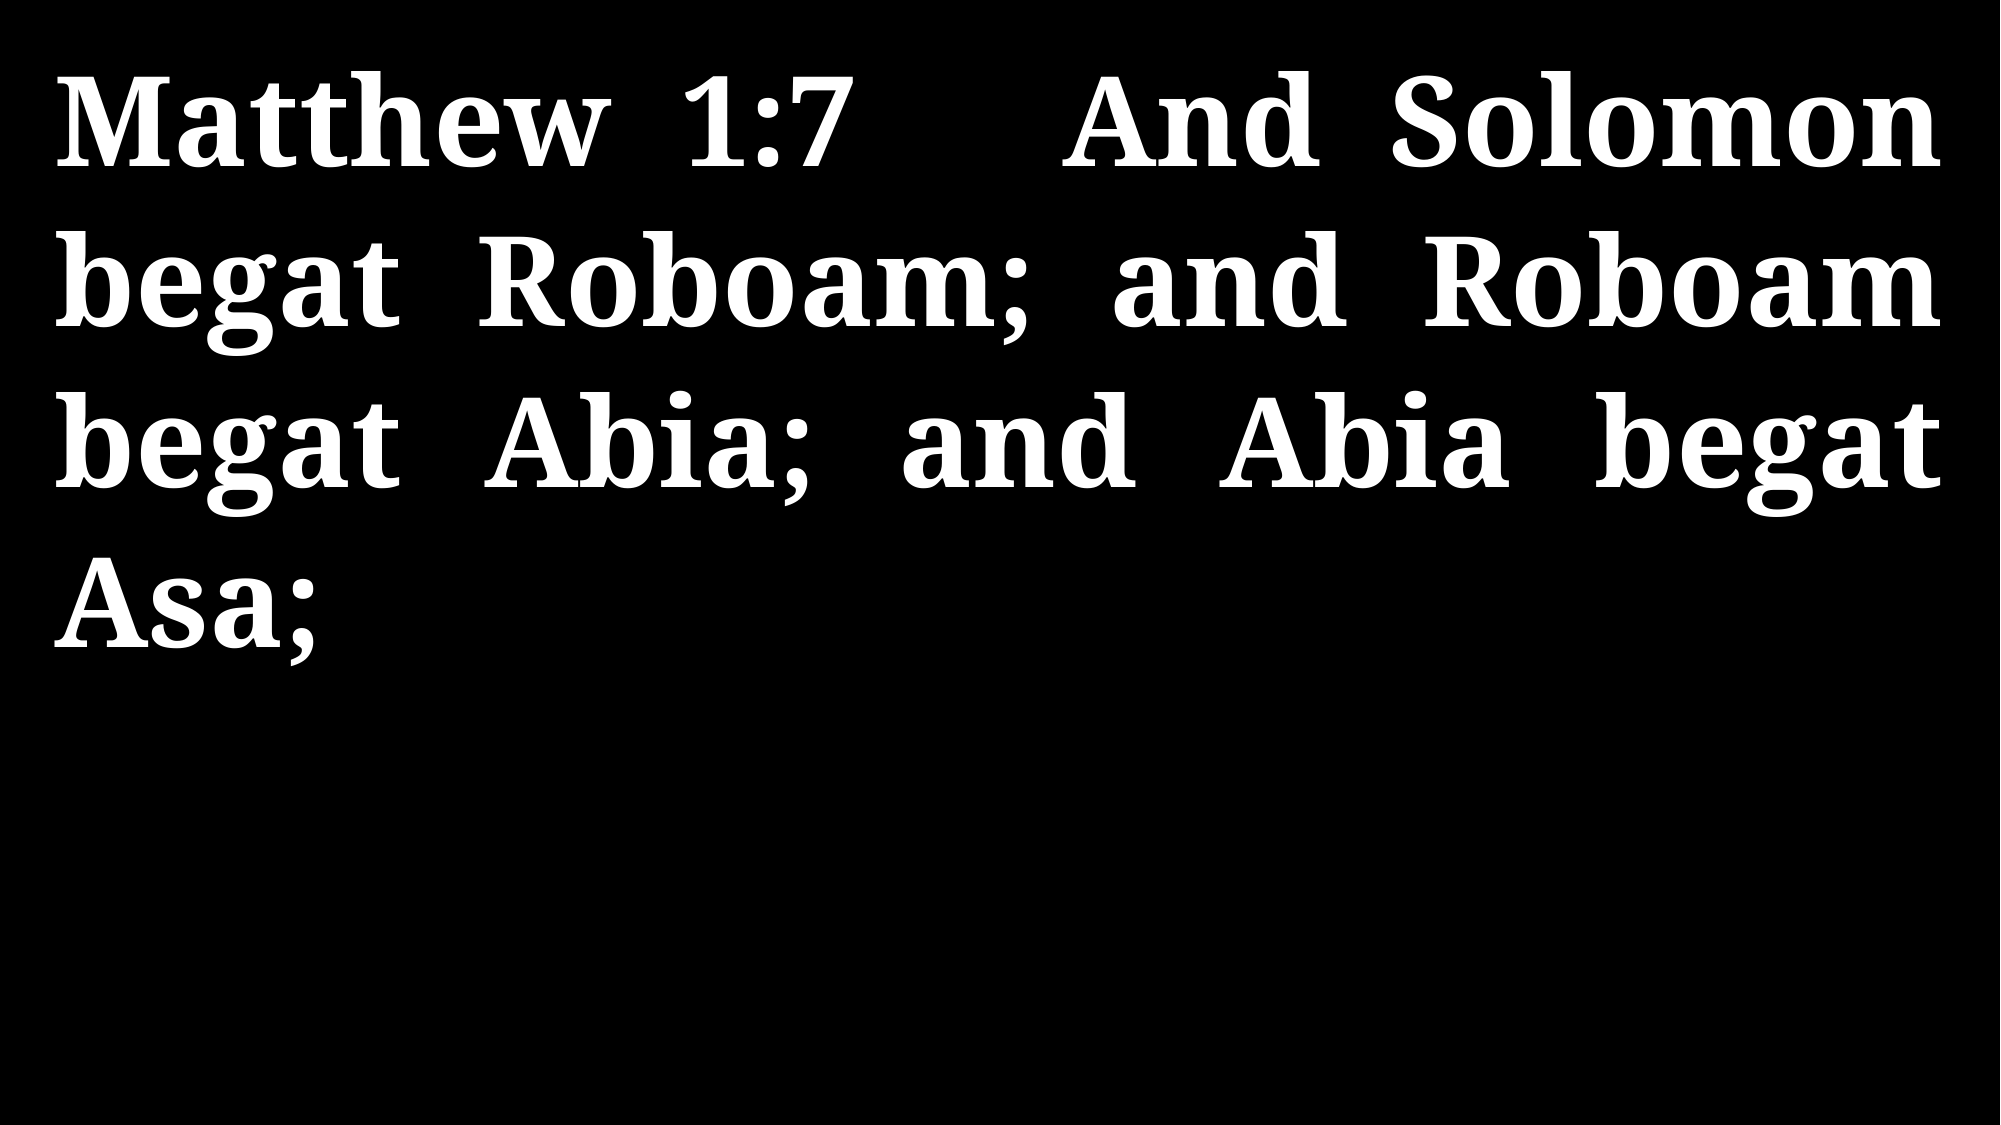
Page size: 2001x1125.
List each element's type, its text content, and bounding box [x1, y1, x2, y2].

text_box Matthew 1:7 And Solomon begat Roboam; and Roboam begat Abia; and Abia begat Asa; [39, 23, 1961, 680]
